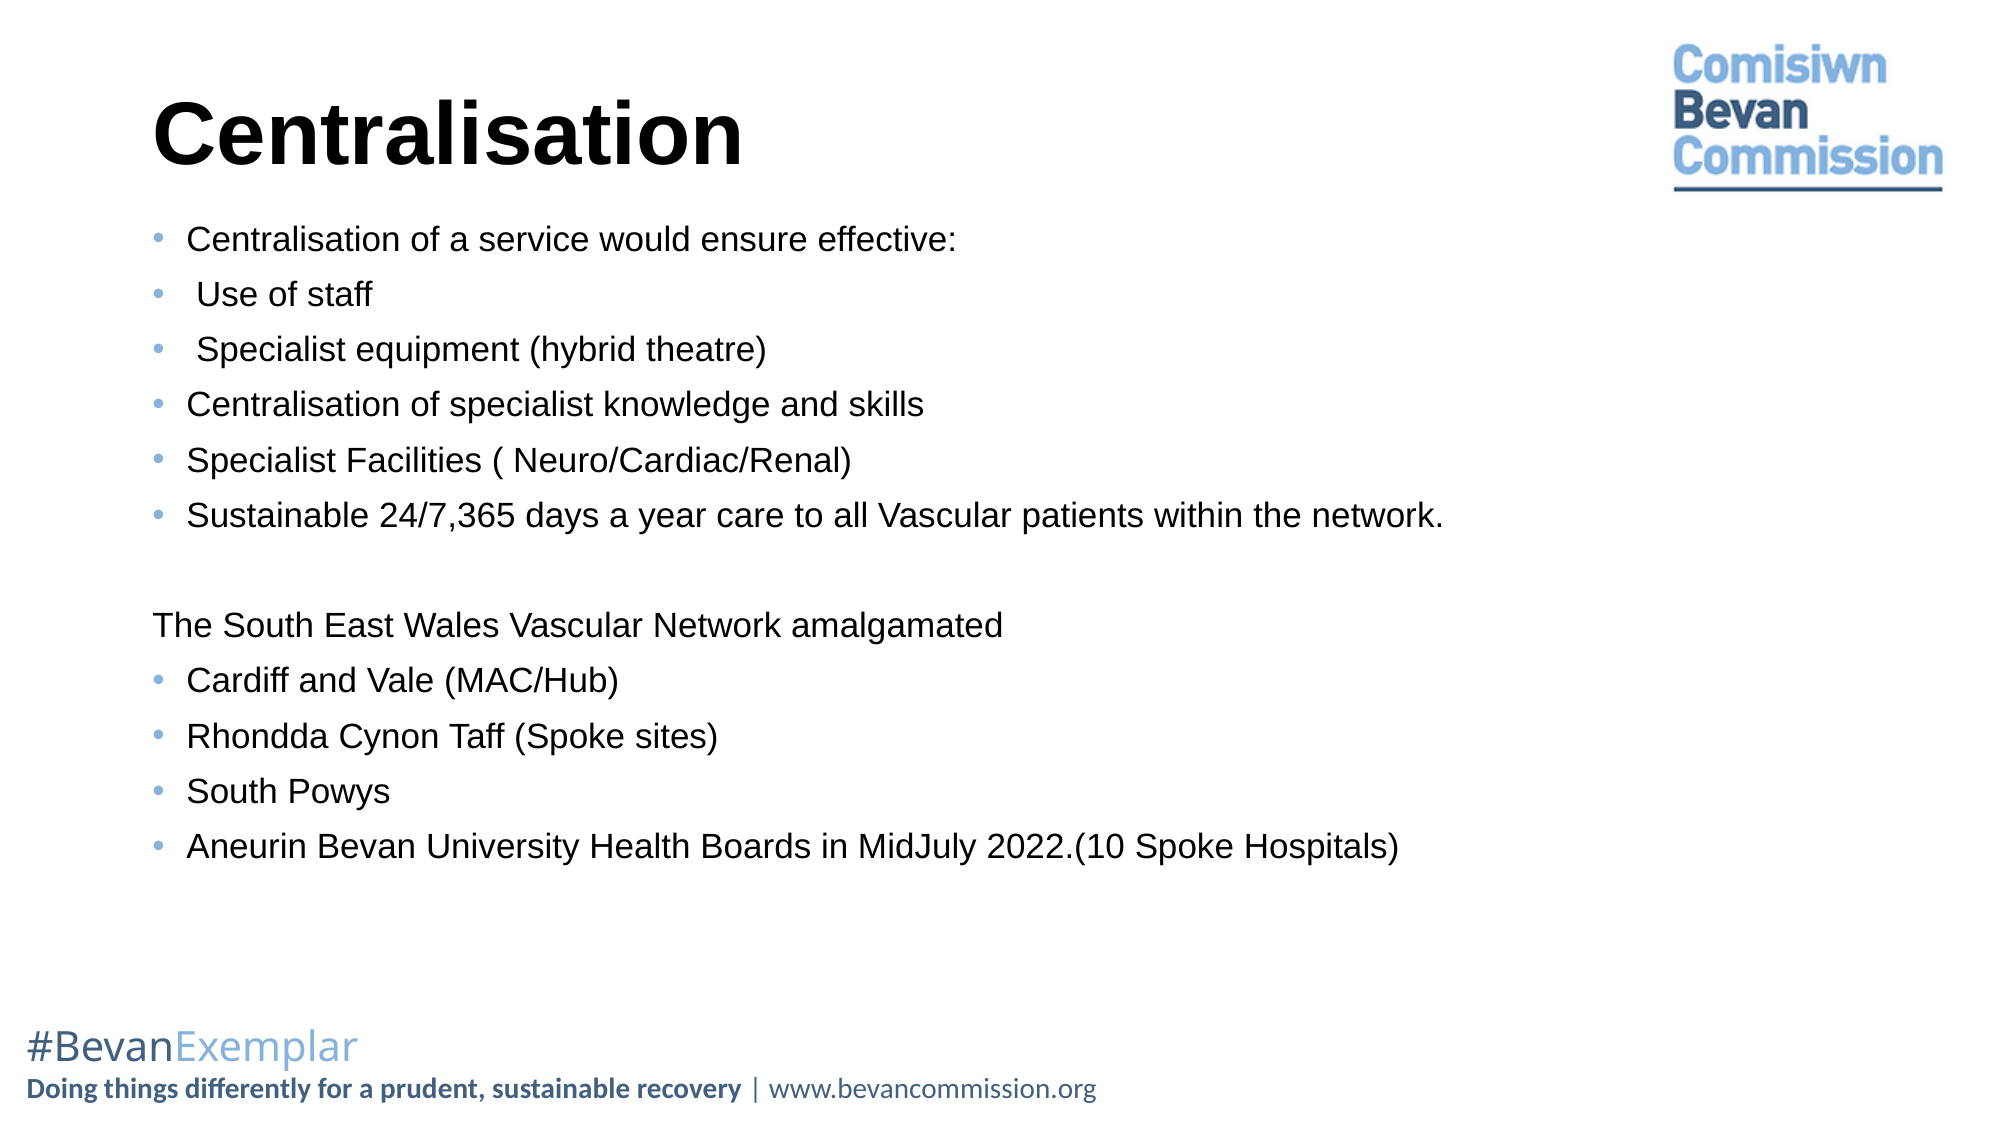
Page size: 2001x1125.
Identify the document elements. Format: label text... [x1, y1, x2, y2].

title Centralisation [137, 80, 1659, 192]
list Centralisation of a service would ensure effective: Use of staff Specialist equipment (hybrid theatre) Centralisation of specialist knowledge and skills Specialist Facilities ( Neuro/Cardiac/Renal) Sustainable 24/7,365 days a year care to all Vascular patients within the network. The South East Wales Vascular Network amalgamated Cardiff and Vale (MAC/Hub) Rhondda Cynon Taff (Spoke sites) South Powys Aneurin Bevan University Health Boards in MidJuly 2022.(10 Spoke Hospitals) [137, 213, 1863, 878]
picture [1659, 16, 1957, 220]
